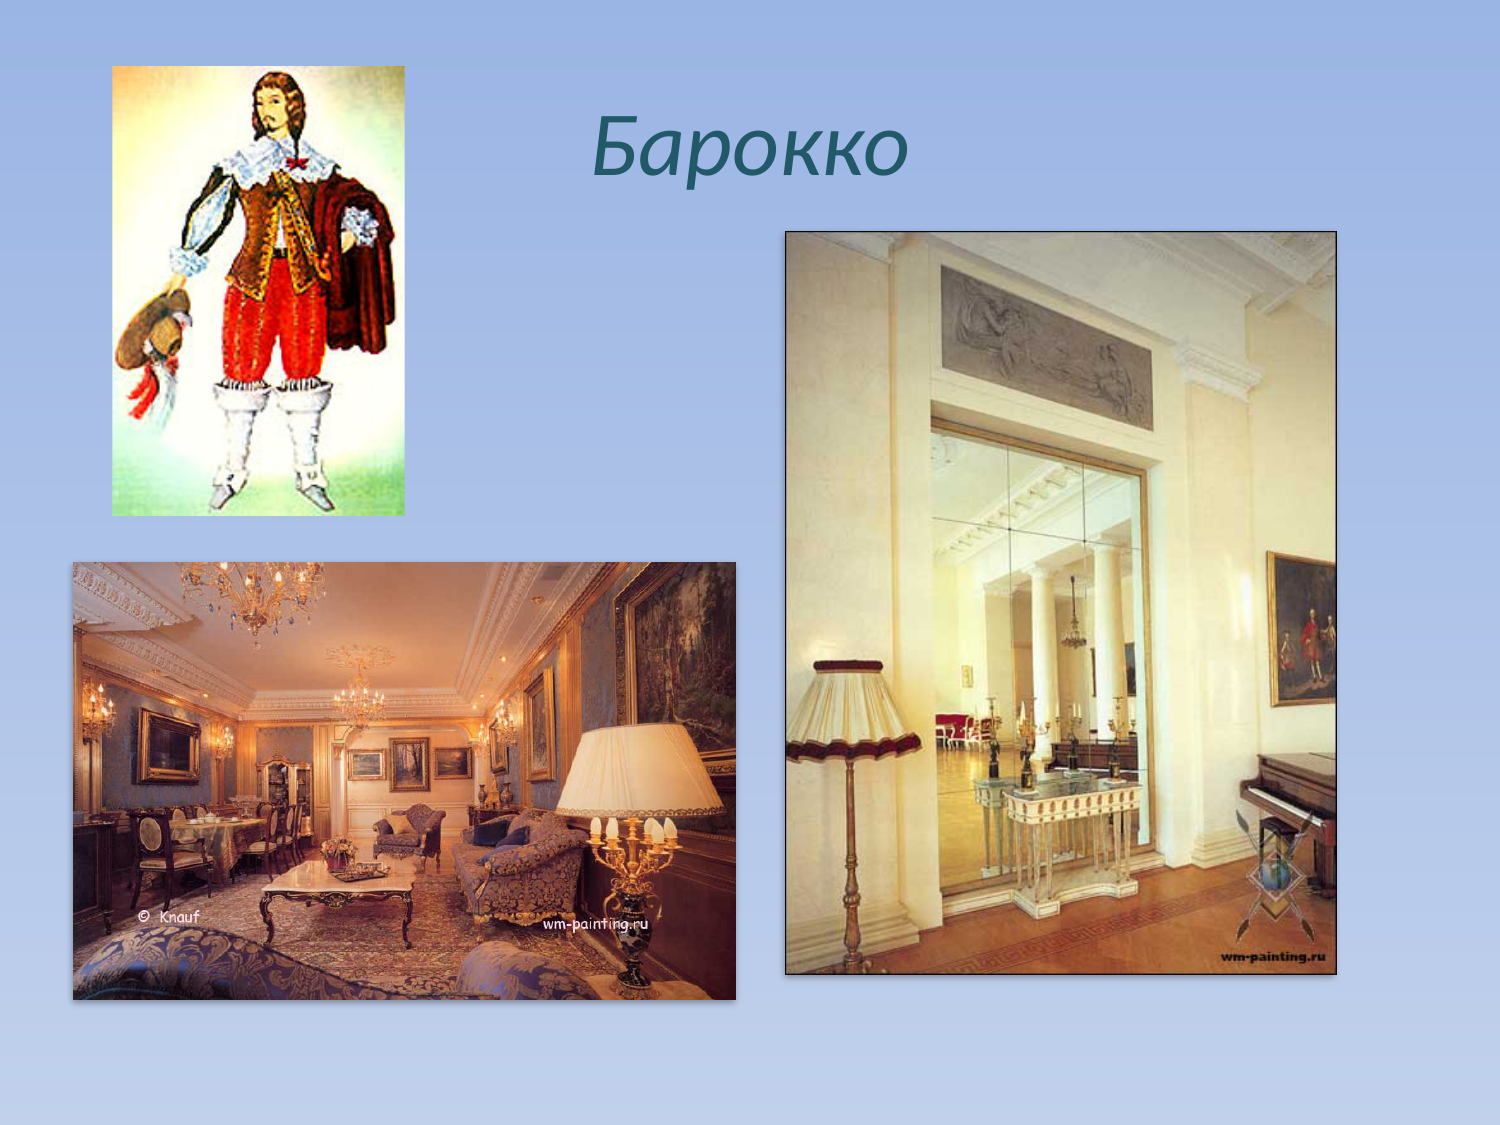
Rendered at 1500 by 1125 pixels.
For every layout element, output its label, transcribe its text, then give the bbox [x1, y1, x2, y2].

title Барокко [74, 44, 1426, 233]
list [73, 562, 737, 1000]
picture [111, 66, 405, 516]
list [785, 231, 1337, 975]
